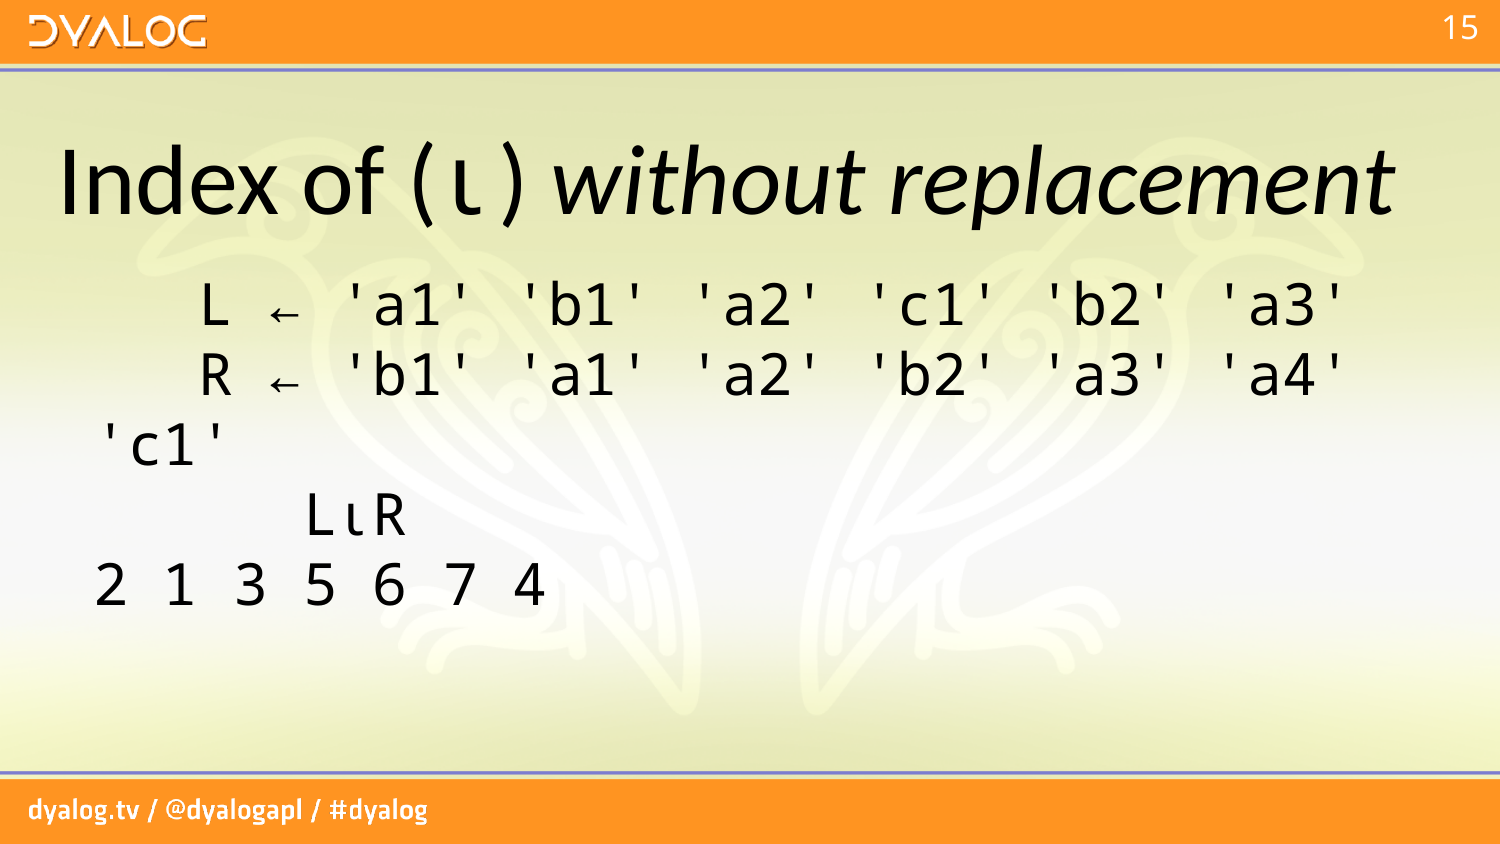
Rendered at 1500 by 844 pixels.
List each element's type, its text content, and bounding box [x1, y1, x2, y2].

text_box L ← 'a1' 'b1' 'a2' 'c1' 'b2' 'a3' R ← 'b1' 'a1' 'a2' 'b2' 'a3' 'a4' 'c1' L⍳R 2 1 3 5 6 7 4 [78, 259, 1422, 695]
text_box Index of (⍳) without replacement [43, 107, 1412, 243]
picture [0, 0, 1500, 844]
